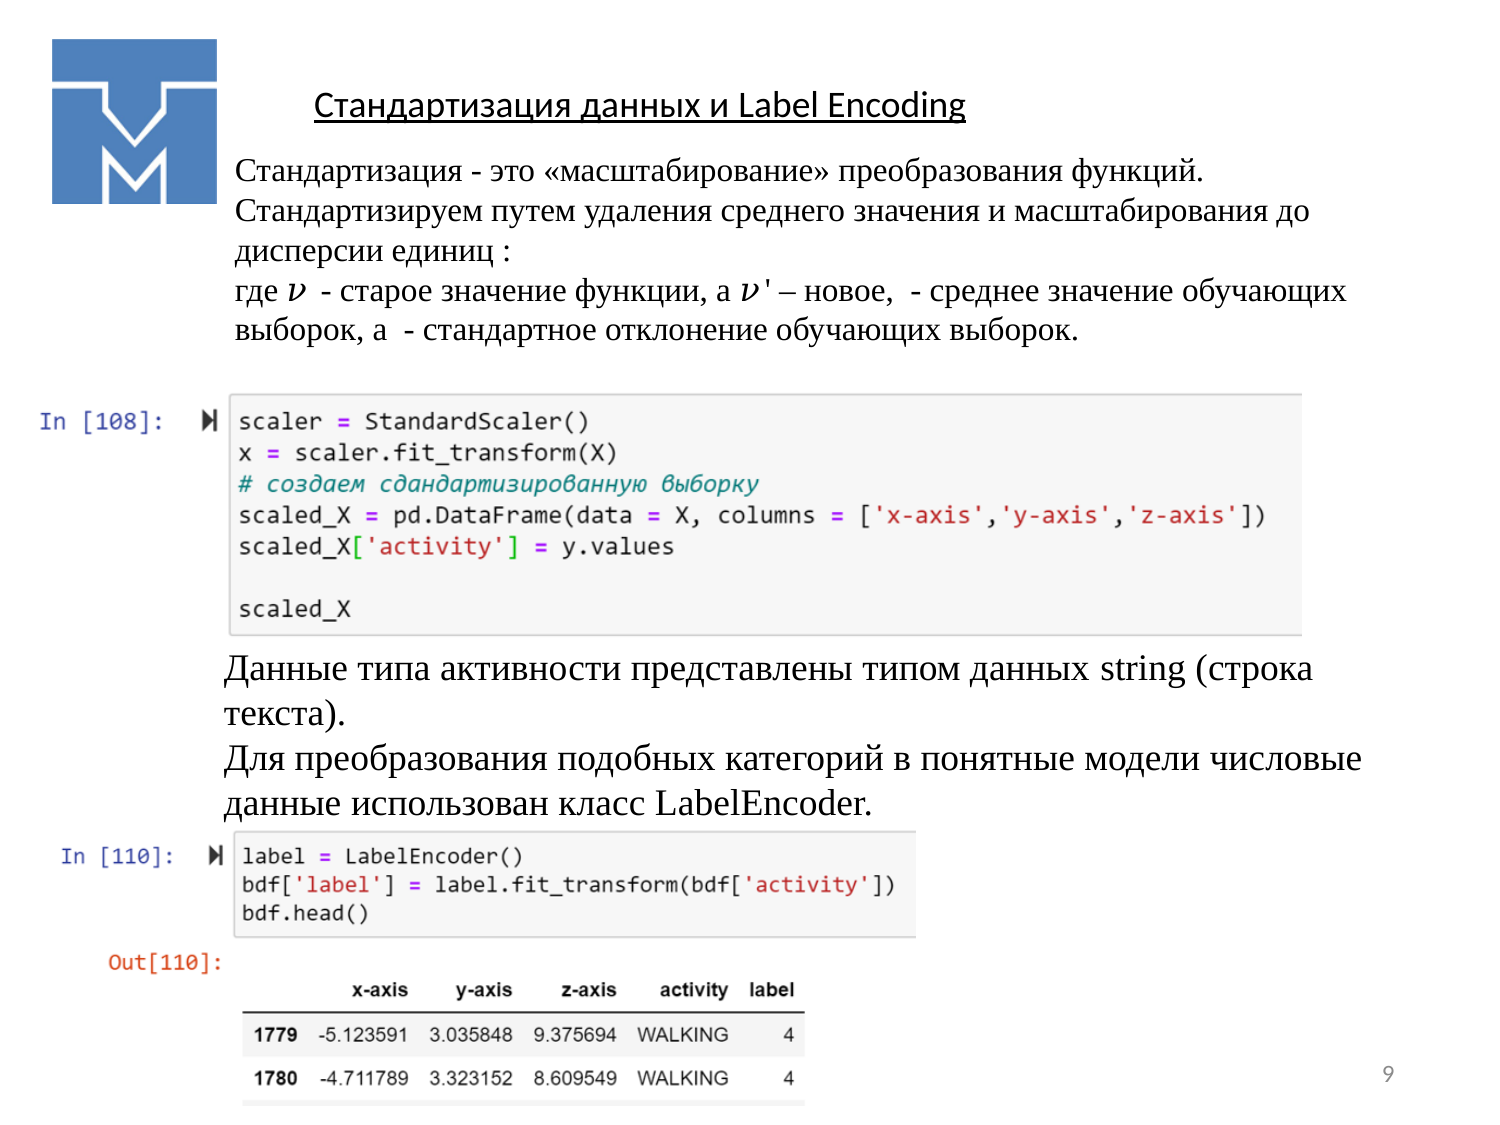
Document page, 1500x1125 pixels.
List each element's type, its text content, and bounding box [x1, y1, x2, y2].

picture [52, 39, 217, 204]
slide_number 9 [1367, 1052, 1397, 1093]
picture [52, 813, 916, 1106]
text_box Стандартизация данных и Label Encoding [306, 72, 975, 133]
picture [10, 386, 1303, 649]
text_box Данные типа активности представлены типом данных string (строка текста). Для преобразования подобных категорий в понятные модели числовые данные использован класс LabelEncoder. [216, 636, 1448, 831]
